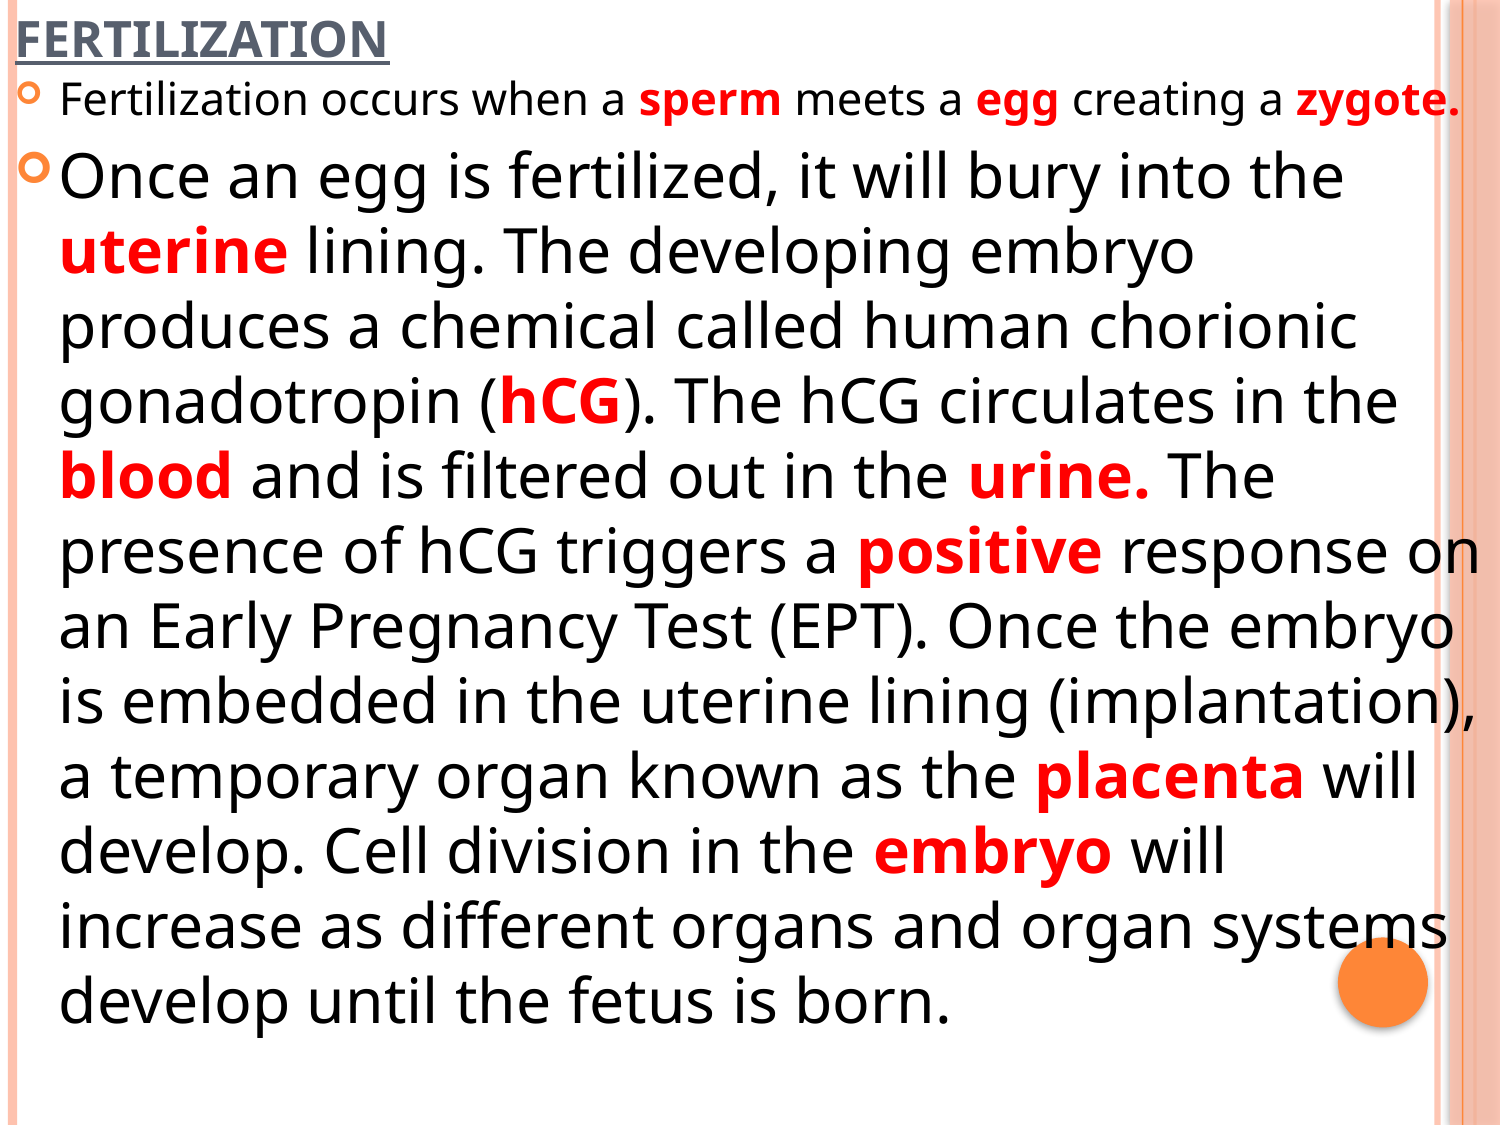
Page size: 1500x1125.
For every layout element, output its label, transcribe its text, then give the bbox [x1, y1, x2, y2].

title Fertilization [0, 0, 1350, 62]
list Fertilization occurs when a sperm meets a egg creating a zygote. Once an egg is fertilized, it will bury into the uterine lining. The developing embryo produces a chemical called human chorionic gonadotropin (hCG). The hCG circulates in the blood and is filtered out in the urine. The presence of hCG triggers a positive response on an Early Pregnancy Test (EPT). Once the embryo is embedded in the uterine lining (implantation), a temporary organ known as the placenta will develop. Cell division in the embryo will increase as different organs and organ systems develop until the fetus is born. [0, 62, 1500, 1088]
